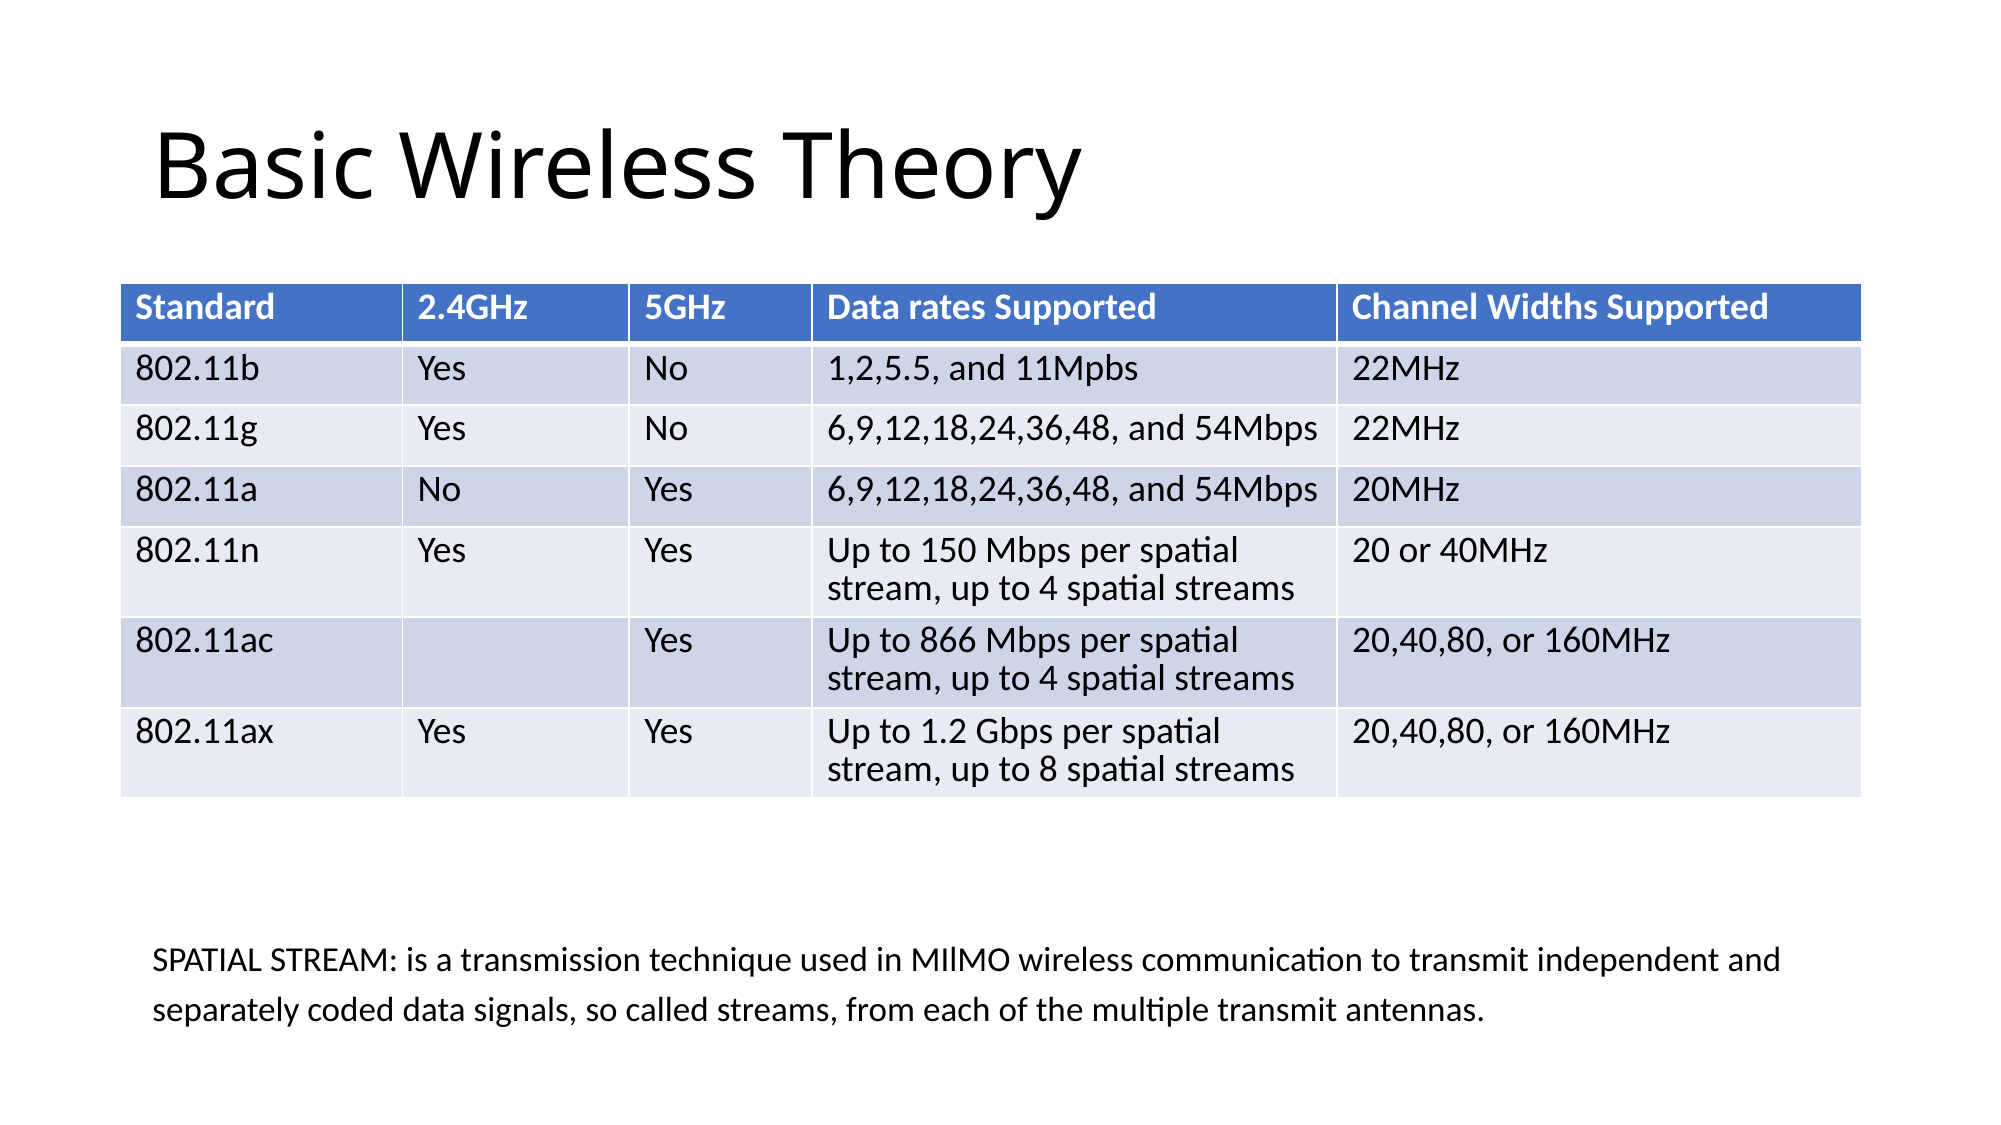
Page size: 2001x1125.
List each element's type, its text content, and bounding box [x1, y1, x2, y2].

table_cell 20,40,80, or 160MHz [1338, 618, 1861, 707]
table_cell Up to 150 Mbps per spatial stream, up to 4 spatial streams [813, 528, 1336, 616]
table_cell 802.11b [121, 347, 402, 404]
table_cell No [630, 406, 811, 465]
table_cell Yes [403, 406, 628, 465]
table_cell 20,40,80, or 160MHz [1338, 709, 1861, 797]
table_header Standard [121, 284, 402, 341]
table_cell 802.11g [121, 406, 402, 465]
table_cell Up to 1.2 Gbps per spatial stream, up to 8 spatial streams [813, 709, 1336, 797]
table_header Data rates Supported [813, 284, 1336, 341]
table_cell Yes [403, 347, 628, 404]
title Basic Wireless Theory [137, 59, 1863, 278]
table_cell 1,2,5.5, and 11Mpbs [813, 347, 1336, 404]
table_cell Yes [630, 467, 811, 526]
table_cell 6,9,12,18,24,36,48, and 54Mbps [813, 406, 1336, 465]
table_cell 22MHz [1338, 347, 1861, 404]
table_cell Yes [403, 709, 628, 797]
list SPATIAL STREAM: is a transmission technique used in MIlMO wireless communication to transmit independent and separately coded data signals, so called streams, from each of the multiple transmit antennas. [137, 920, 1863, 1066]
table_header Channel Widths Supported [1338, 284, 1861, 341]
table_cell No [630, 347, 811, 404]
table_cell 802.11a [121, 467, 402, 526]
table_cell Up to 866 Mbps per spatial stream, up to 4 spatial streams [813, 618, 1336, 707]
table_header 2.4GHz [403, 284, 628, 341]
table_cell Yes [630, 618, 811, 707]
table_cell [403, 618, 628, 707]
table_cell 22MHz [1338, 406, 1861, 465]
table_cell 802.11ax [121, 709, 402, 797]
table_cell No [403, 467, 628, 526]
table_cell 20 or 40MHz [1338, 528, 1861, 616]
table_cell 6,9,12,18,24,36,48, and 54Mbps [813, 467, 1336, 526]
table_cell 802.11n [121, 528, 402, 616]
table_cell Yes [630, 709, 811, 797]
table_header 5GHz [630, 284, 811, 341]
table_cell 20MHz [1338, 467, 1861, 526]
table_cell Yes [630, 528, 811, 616]
table_cell 802.11ac [121, 618, 402, 707]
table_cell Yes [403, 528, 628, 616]
